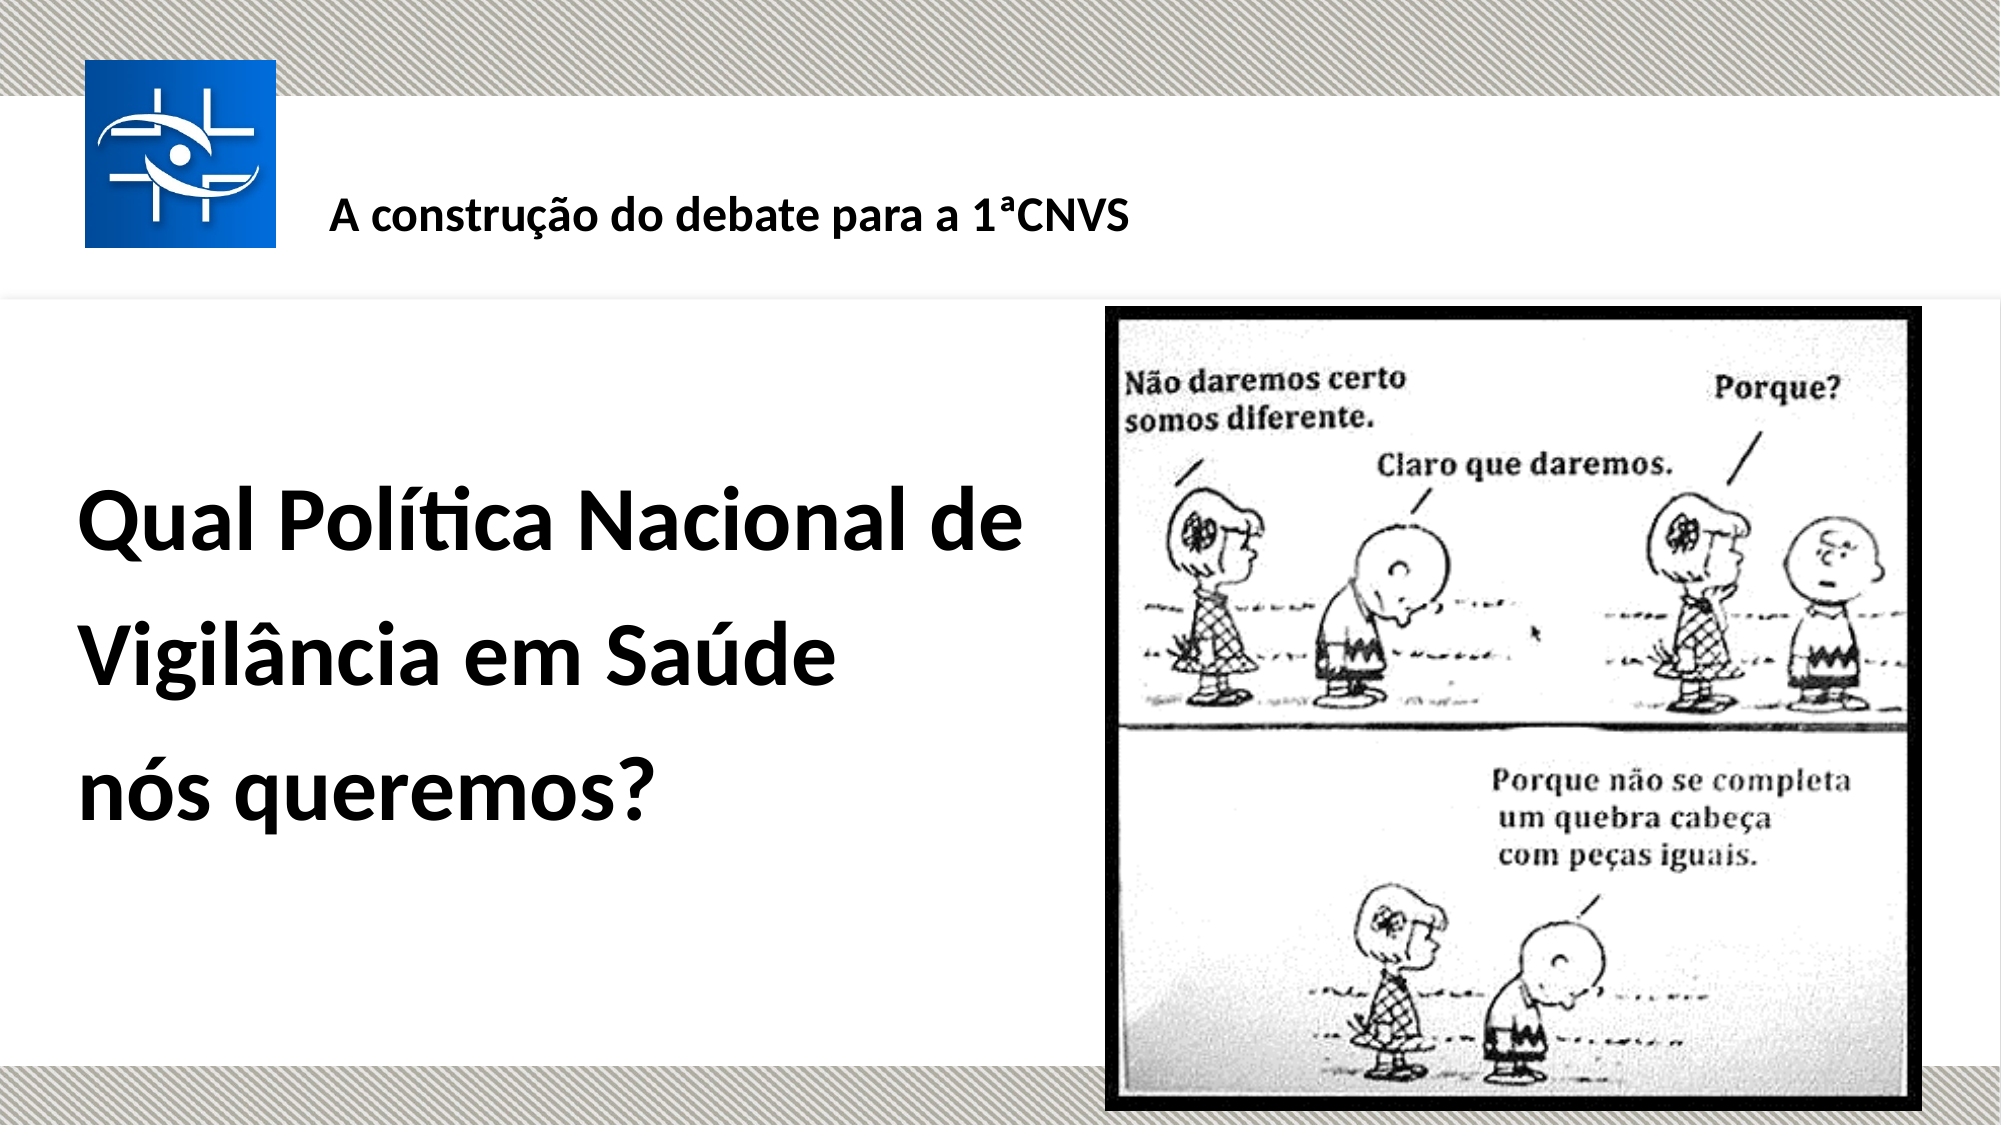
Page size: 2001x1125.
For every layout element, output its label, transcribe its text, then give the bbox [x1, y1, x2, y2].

picture [0, 0, 2000, 248]
text_box A construção do debate para a 1ªCNVS [315, 174, 1426, 249]
picture [0, 306, 2000, 1125]
text_box [117, 1070, 1993, 1125]
list Qual Política Nacional de Vigilância em Saúde nós queremos? [62, 316, 1105, 989]
